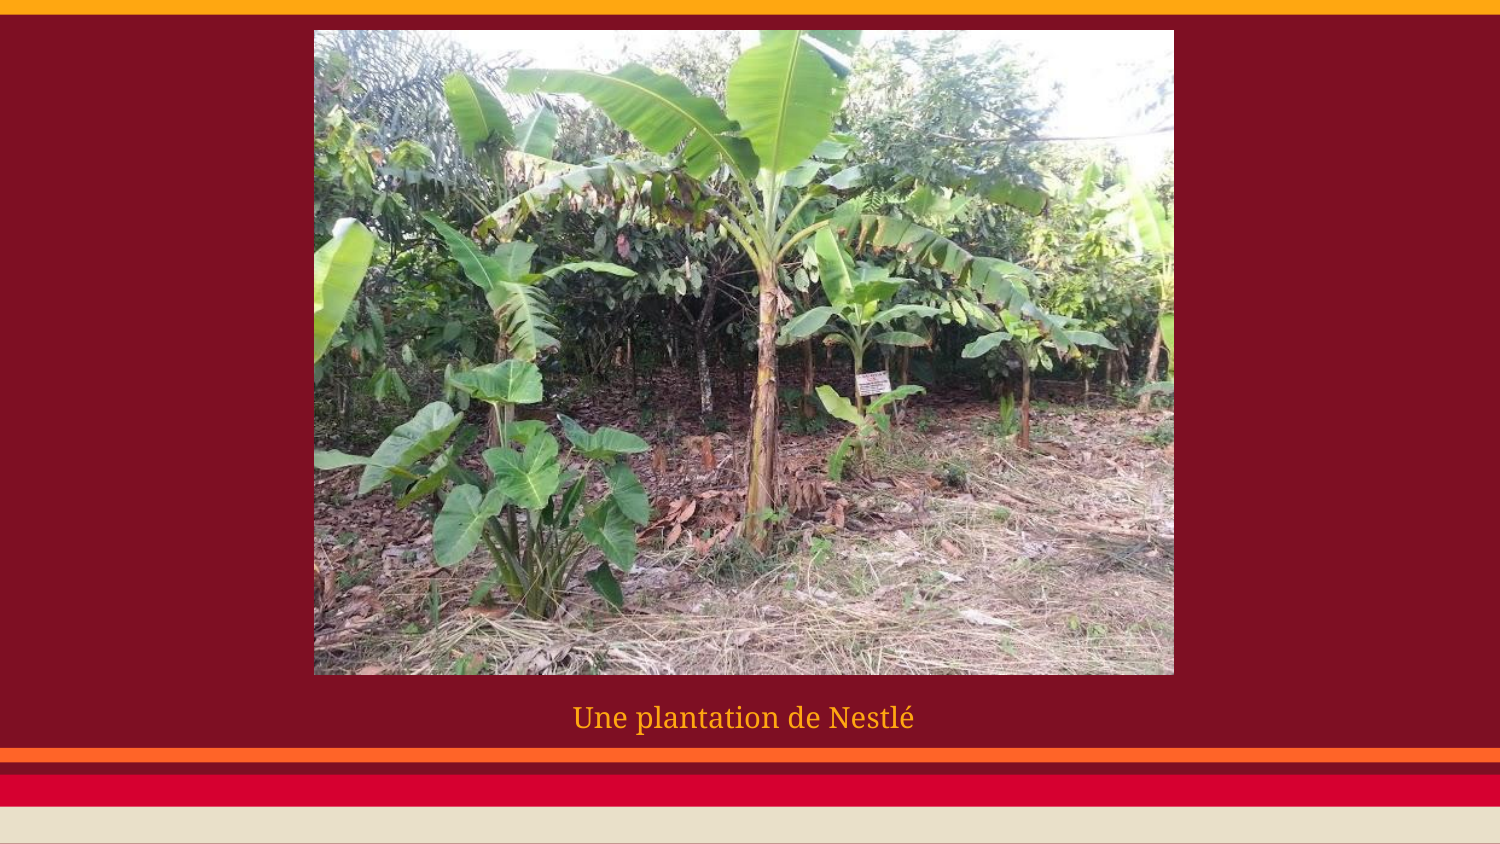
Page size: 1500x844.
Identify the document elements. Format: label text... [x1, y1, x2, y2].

picture [314, 30, 1174, 675]
list Une plantation de Nestlé [294, 684, 1194, 763]
